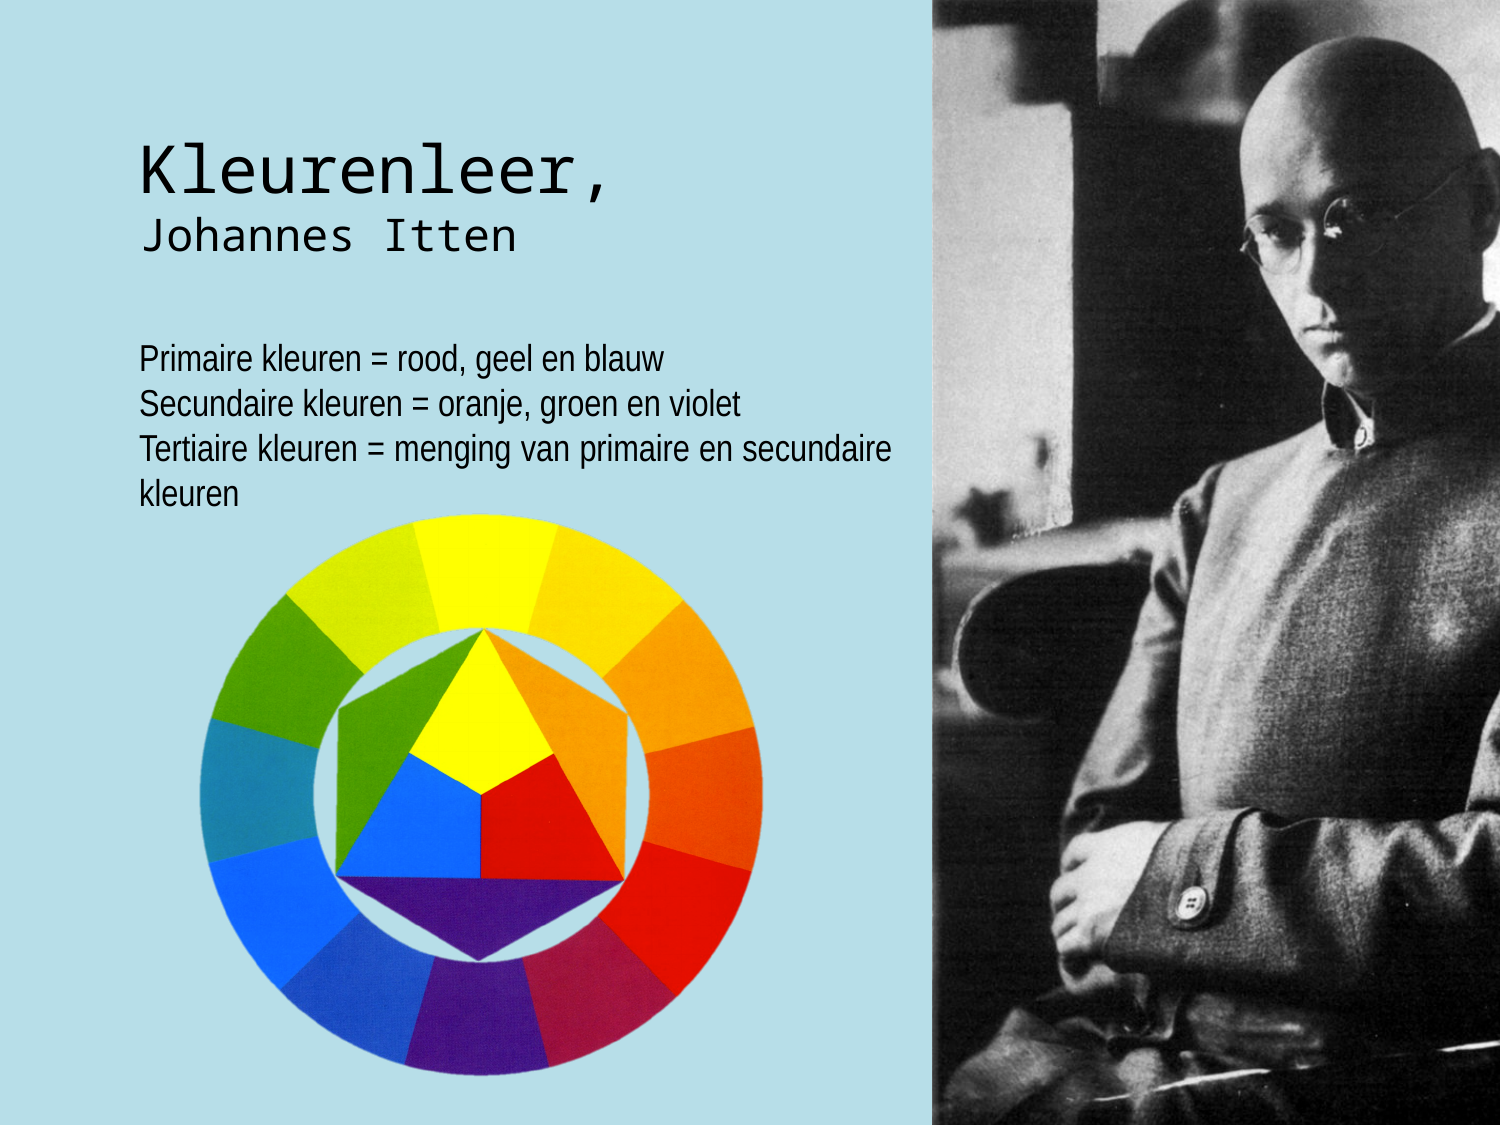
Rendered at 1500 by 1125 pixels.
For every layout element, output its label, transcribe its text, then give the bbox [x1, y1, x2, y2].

picture [165, 490, 803, 1100]
title Kleurenleer, Johannes Itten [124, 119, 927, 269]
picture [932, 0, 1500, 1125]
text_box Primaire kleuren = rood, geel en blauw Secundaire kleuren = oranje, groen en violet Tertiaire kleuren = menging van primaire en secundaire kleuren [124, 326, 908, 612]
